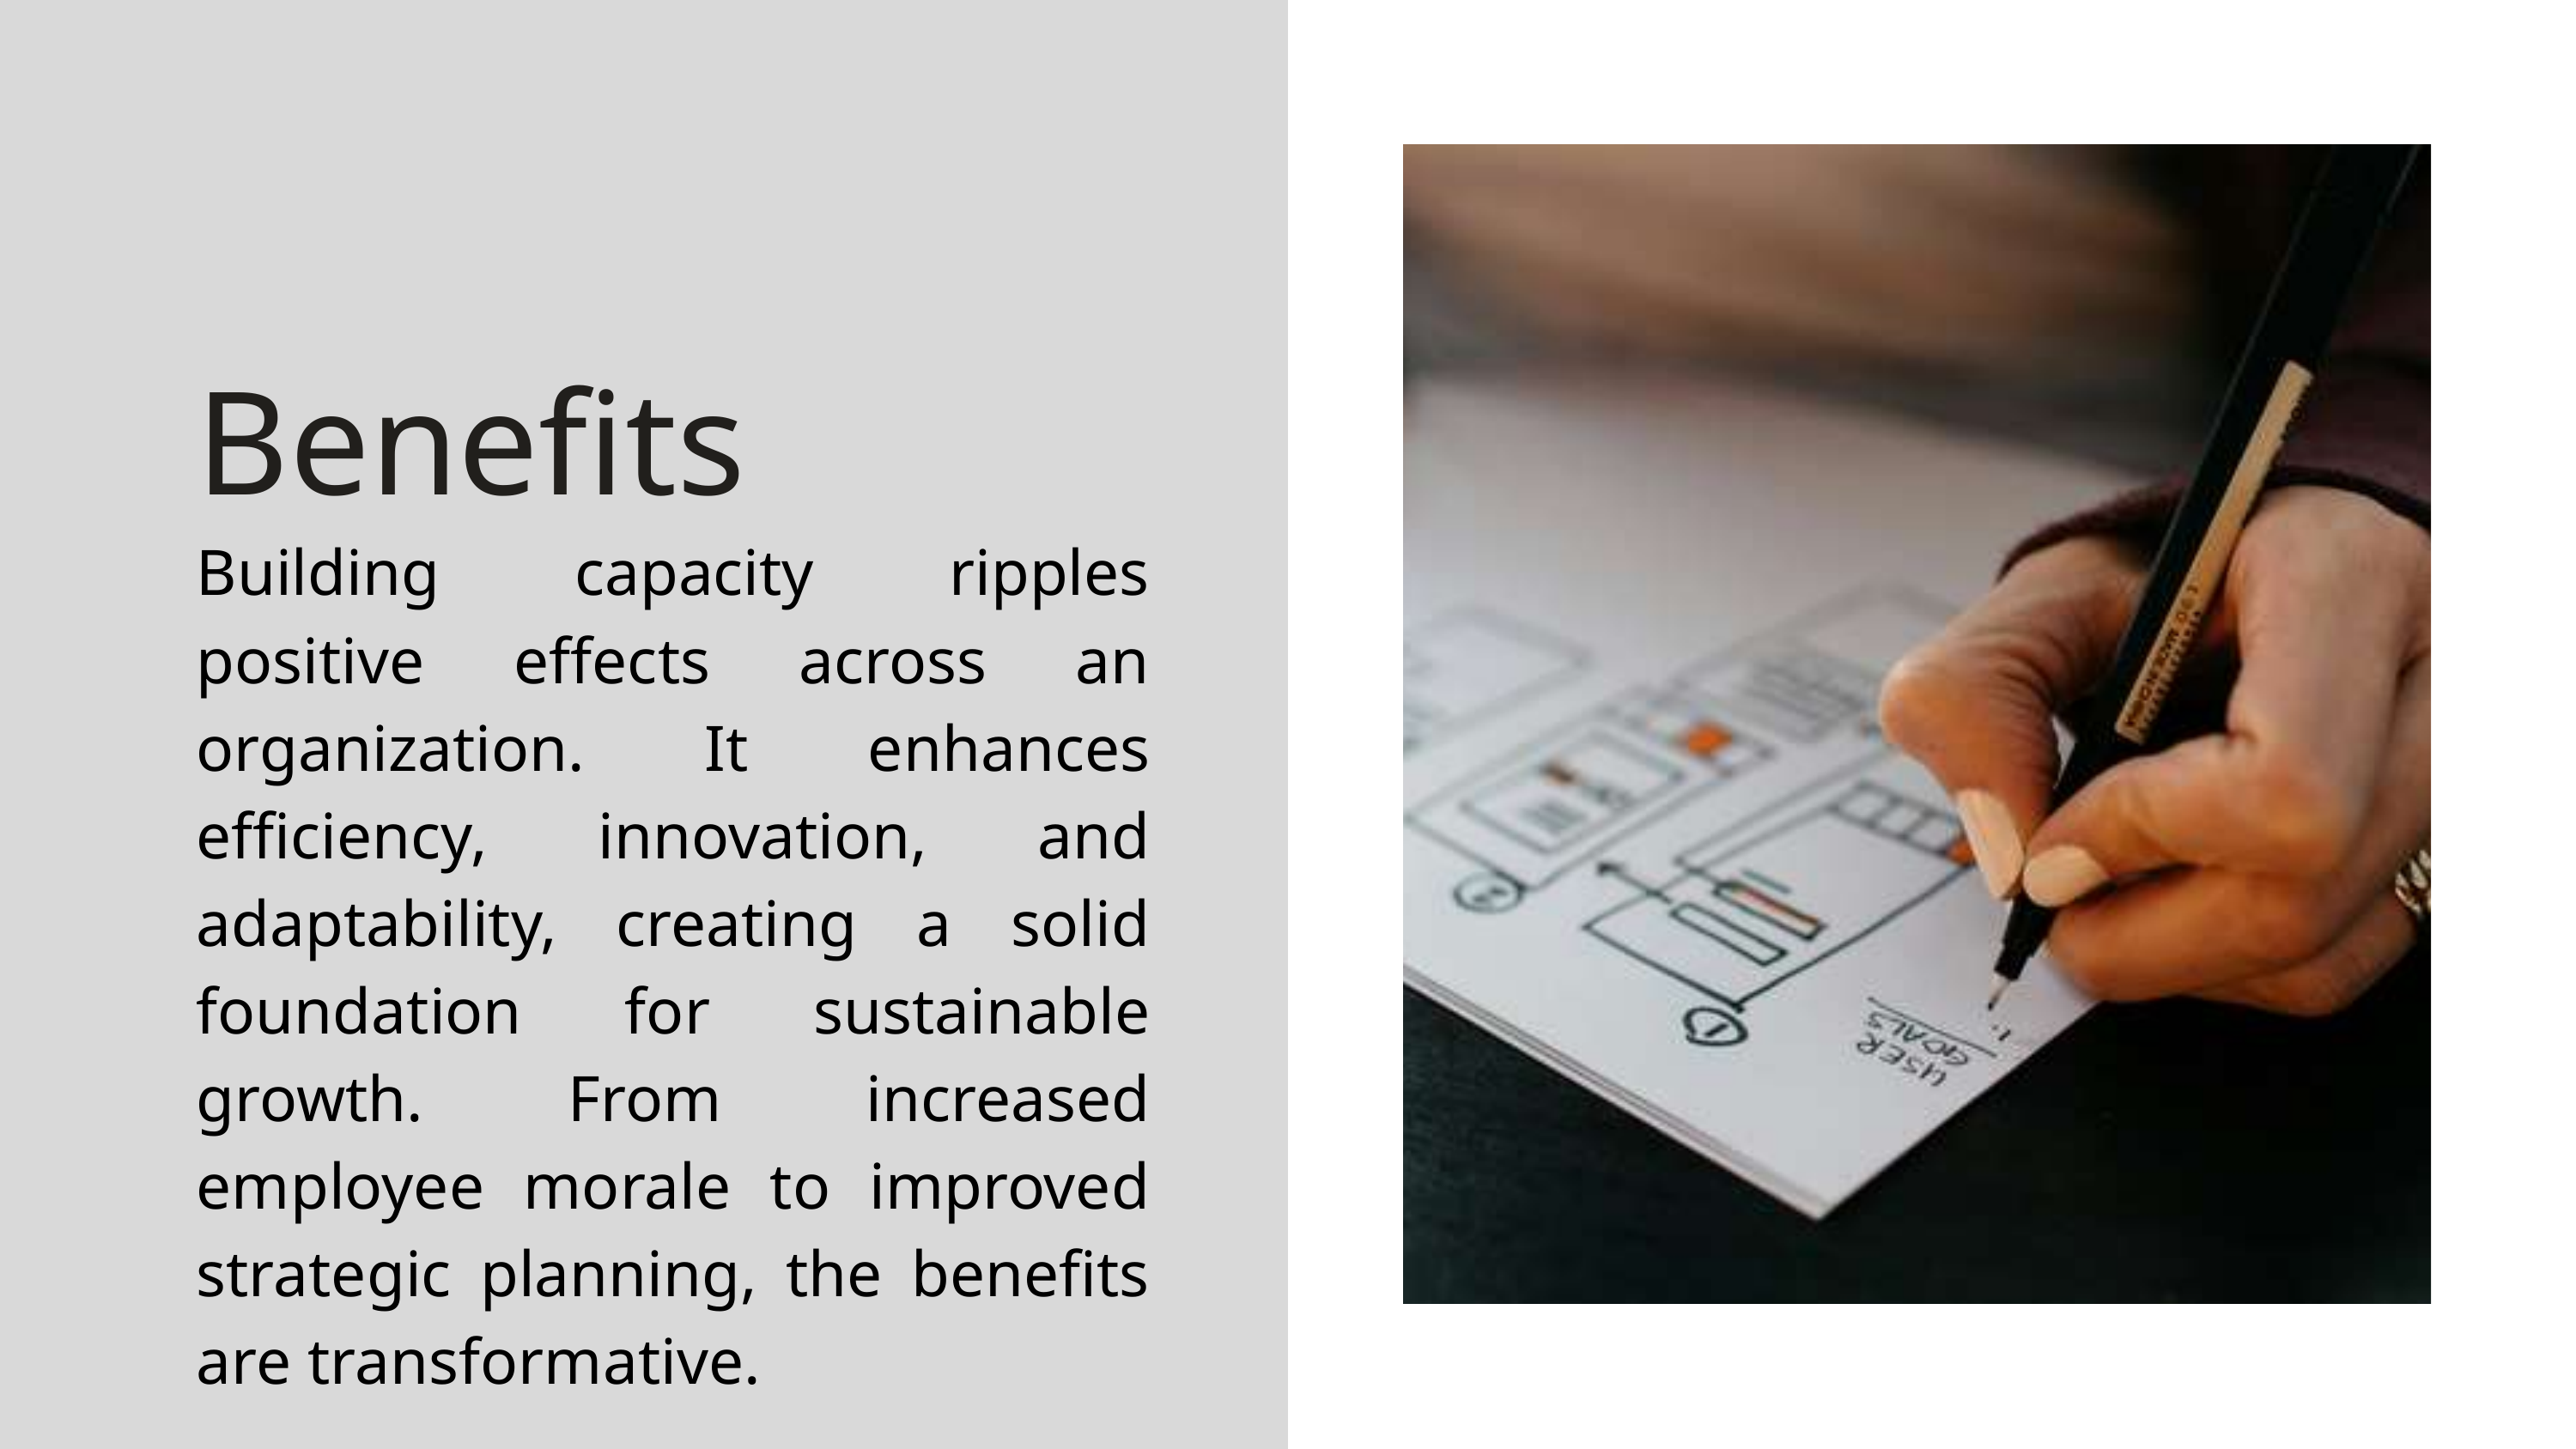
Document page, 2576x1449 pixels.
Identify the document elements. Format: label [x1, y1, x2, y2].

text_box [1402, 144, 2432, 1304]
text_box [0, 0, 1289, 1449]
